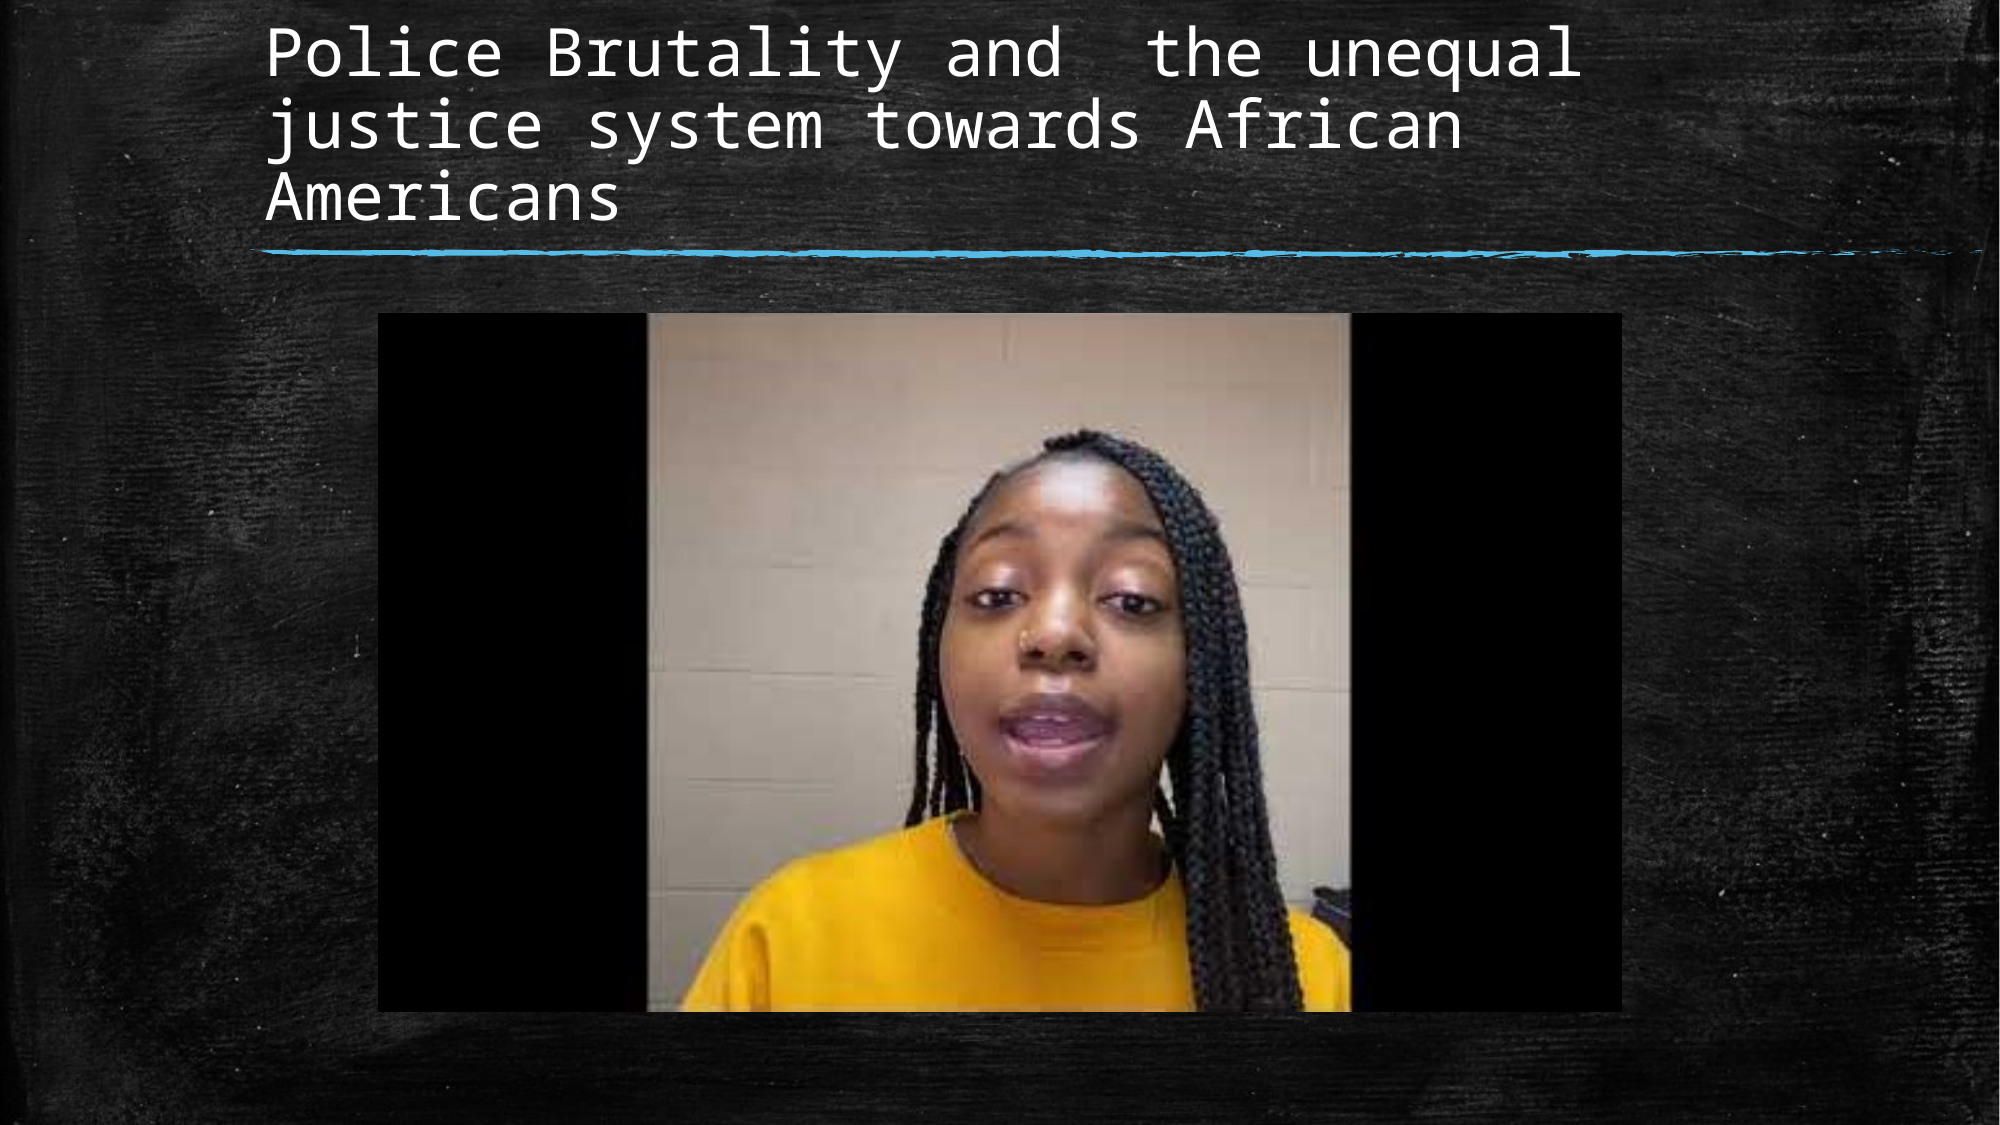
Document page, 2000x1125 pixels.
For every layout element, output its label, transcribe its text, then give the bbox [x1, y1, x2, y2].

title Police Brutality and the unequal justice system towards African Americans [249, 75, 1750, 243]
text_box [377, 312, 1622, 1013]
